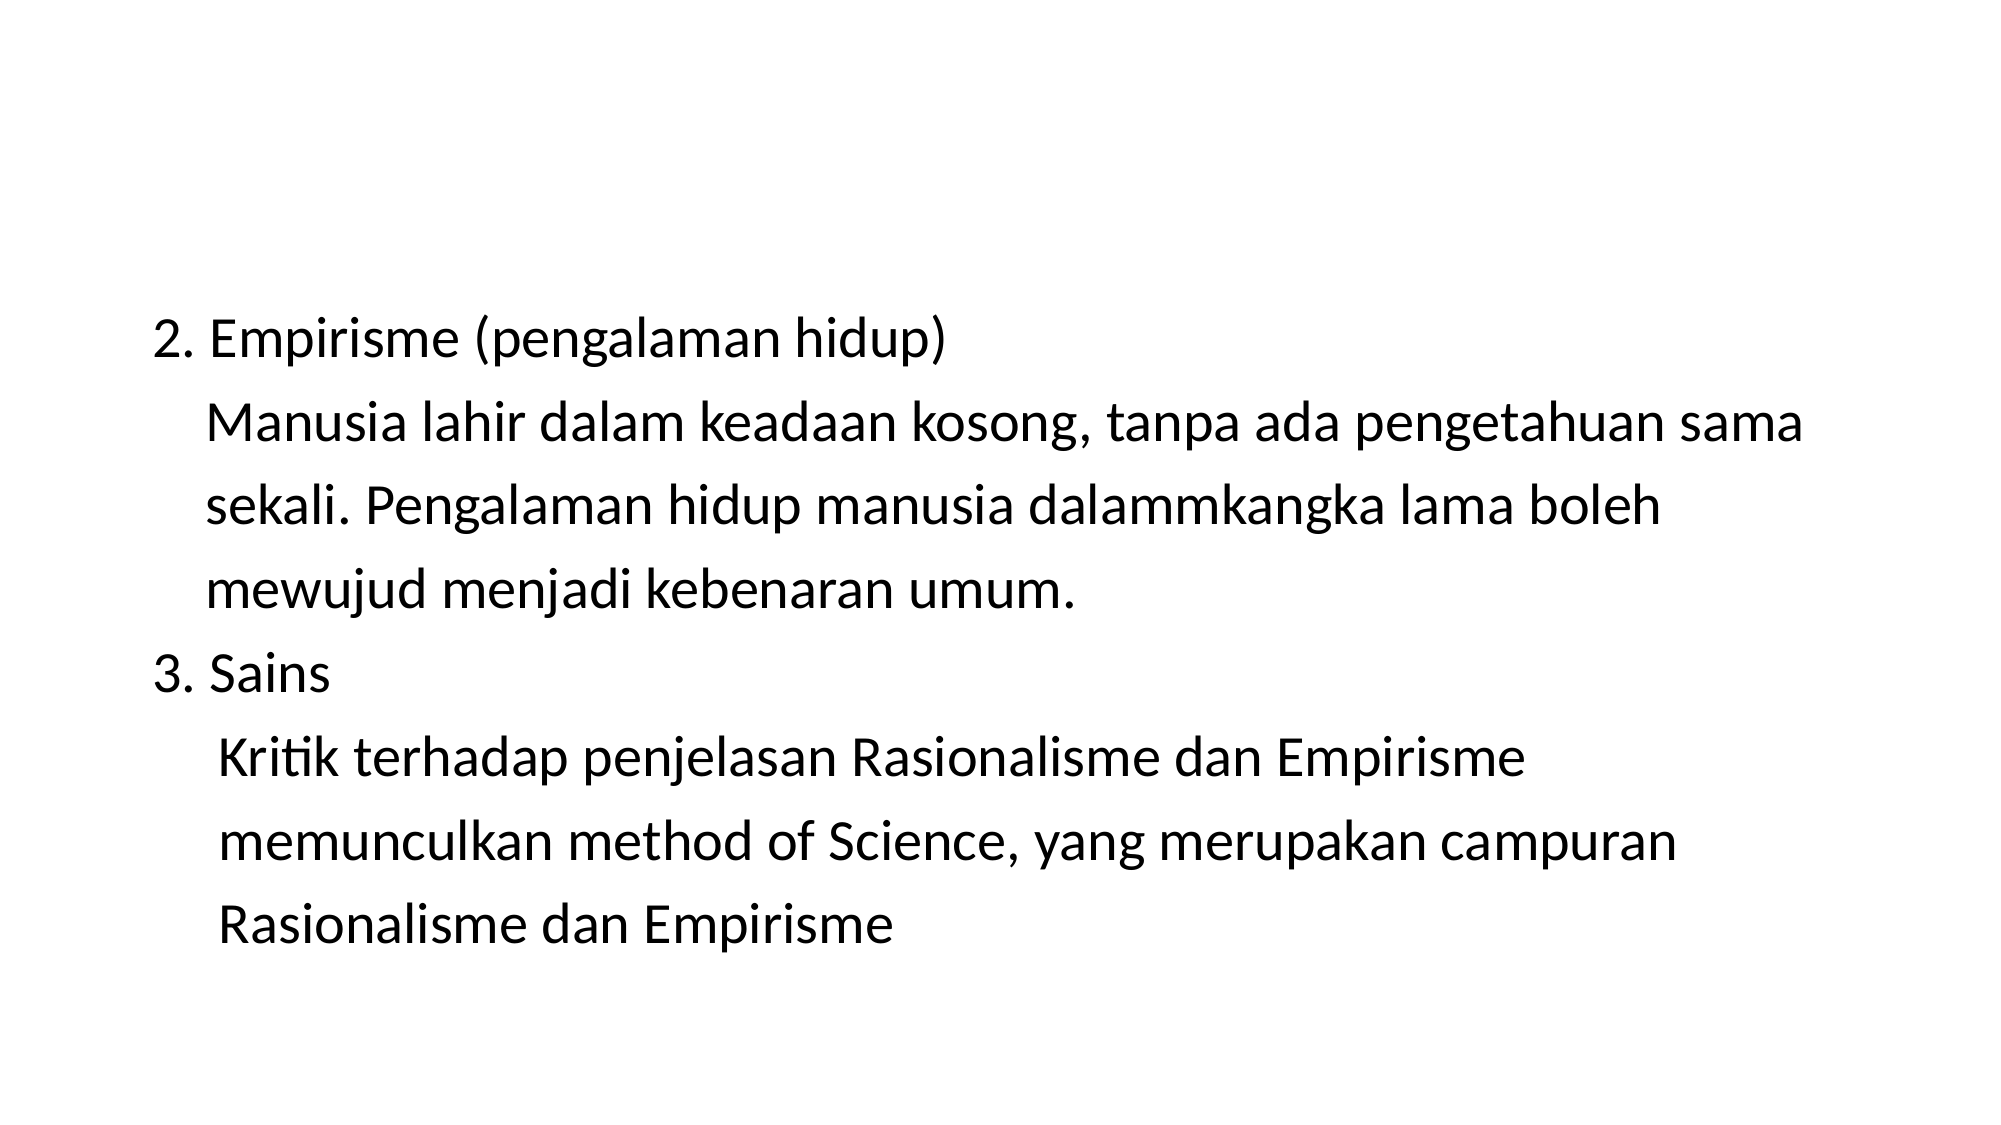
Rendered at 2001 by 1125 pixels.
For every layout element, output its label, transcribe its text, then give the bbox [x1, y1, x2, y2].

list 2. Empirisme (pengalaman hidup) Manusia lahir dalam keadaan kosong, tanpa ada pengetahuan sama sekali. Pengalaman hidup manusia dalammkangka lama boleh mewujud menjadi kebenaran umum. 3. Sains Kritik terhadap penjelasan Rasionalisme dan Empirisme memunculkan method of Science, yang merupakan campuran Rasionalisme dan Empirisme [137, 299, 1863, 1014]
